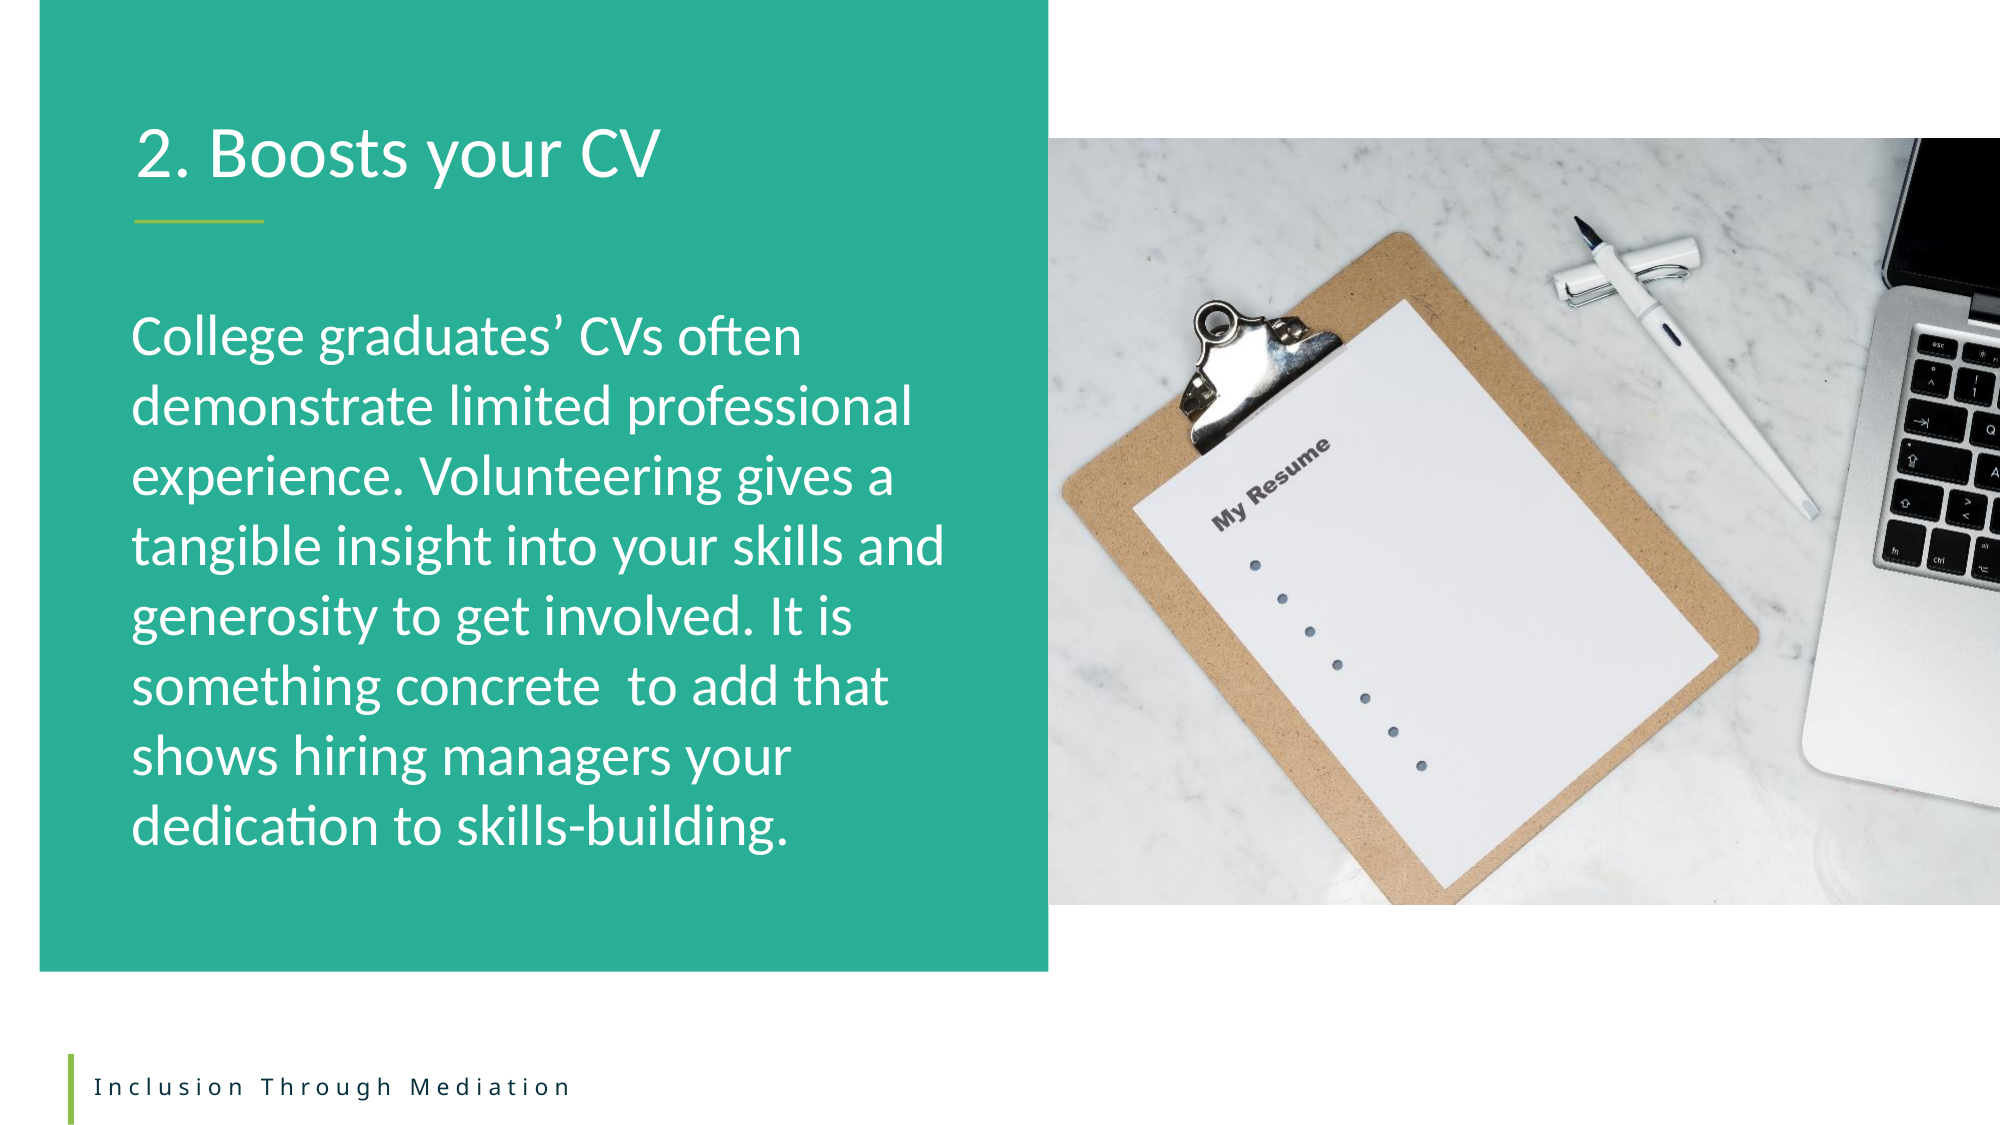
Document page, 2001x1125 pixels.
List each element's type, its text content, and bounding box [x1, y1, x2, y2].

text_box College graduates’ CVs often demonstrate limited professional experience. Volunteering gives a tangible insight into your skills and generosity to get involved. It is something concrete to add that shows hiring managers your dedication to skills-building. [117, 290, 1000, 865]
list 2. Boosts your CV [120, 105, 955, 201]
picture [1048, 138, 2000, 905]
